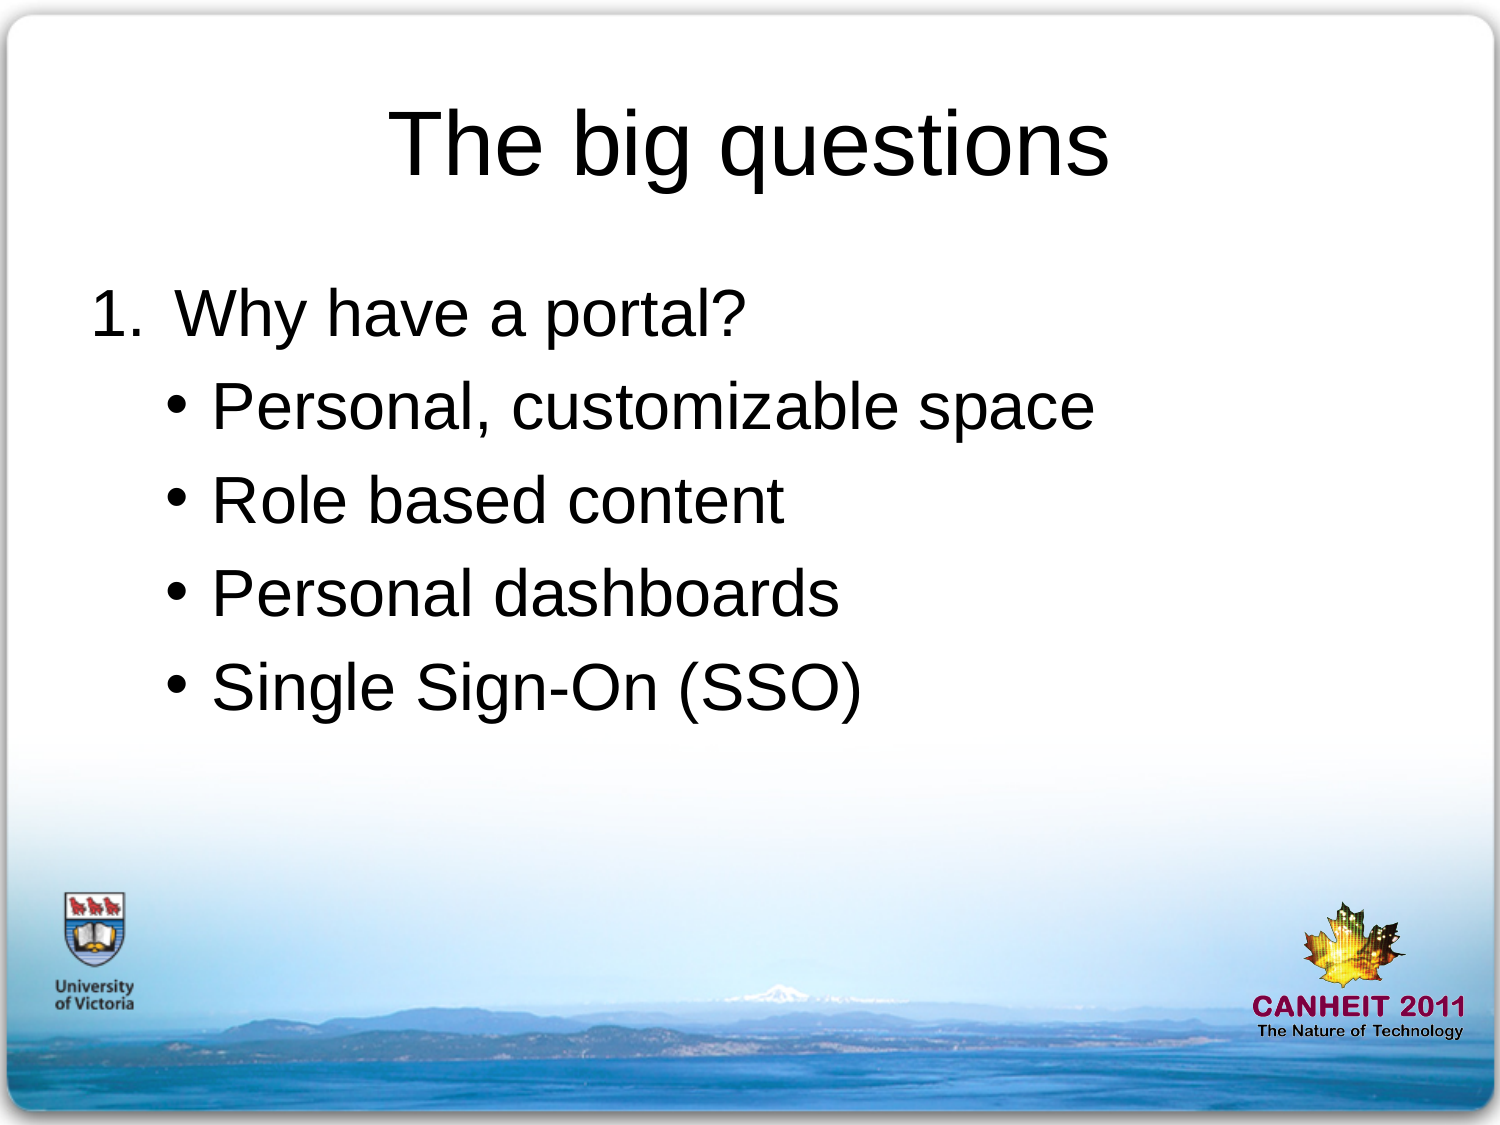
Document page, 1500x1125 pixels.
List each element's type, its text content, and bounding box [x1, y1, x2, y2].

picture [0, 0, 1500, 1125]
title The big questions [74, 44, 1426, 233]
list Why have a portal? Personal, customizable space Role based content Personal dashboards Single Sign-On (SSO) [74, 262, 1426, 1006]
